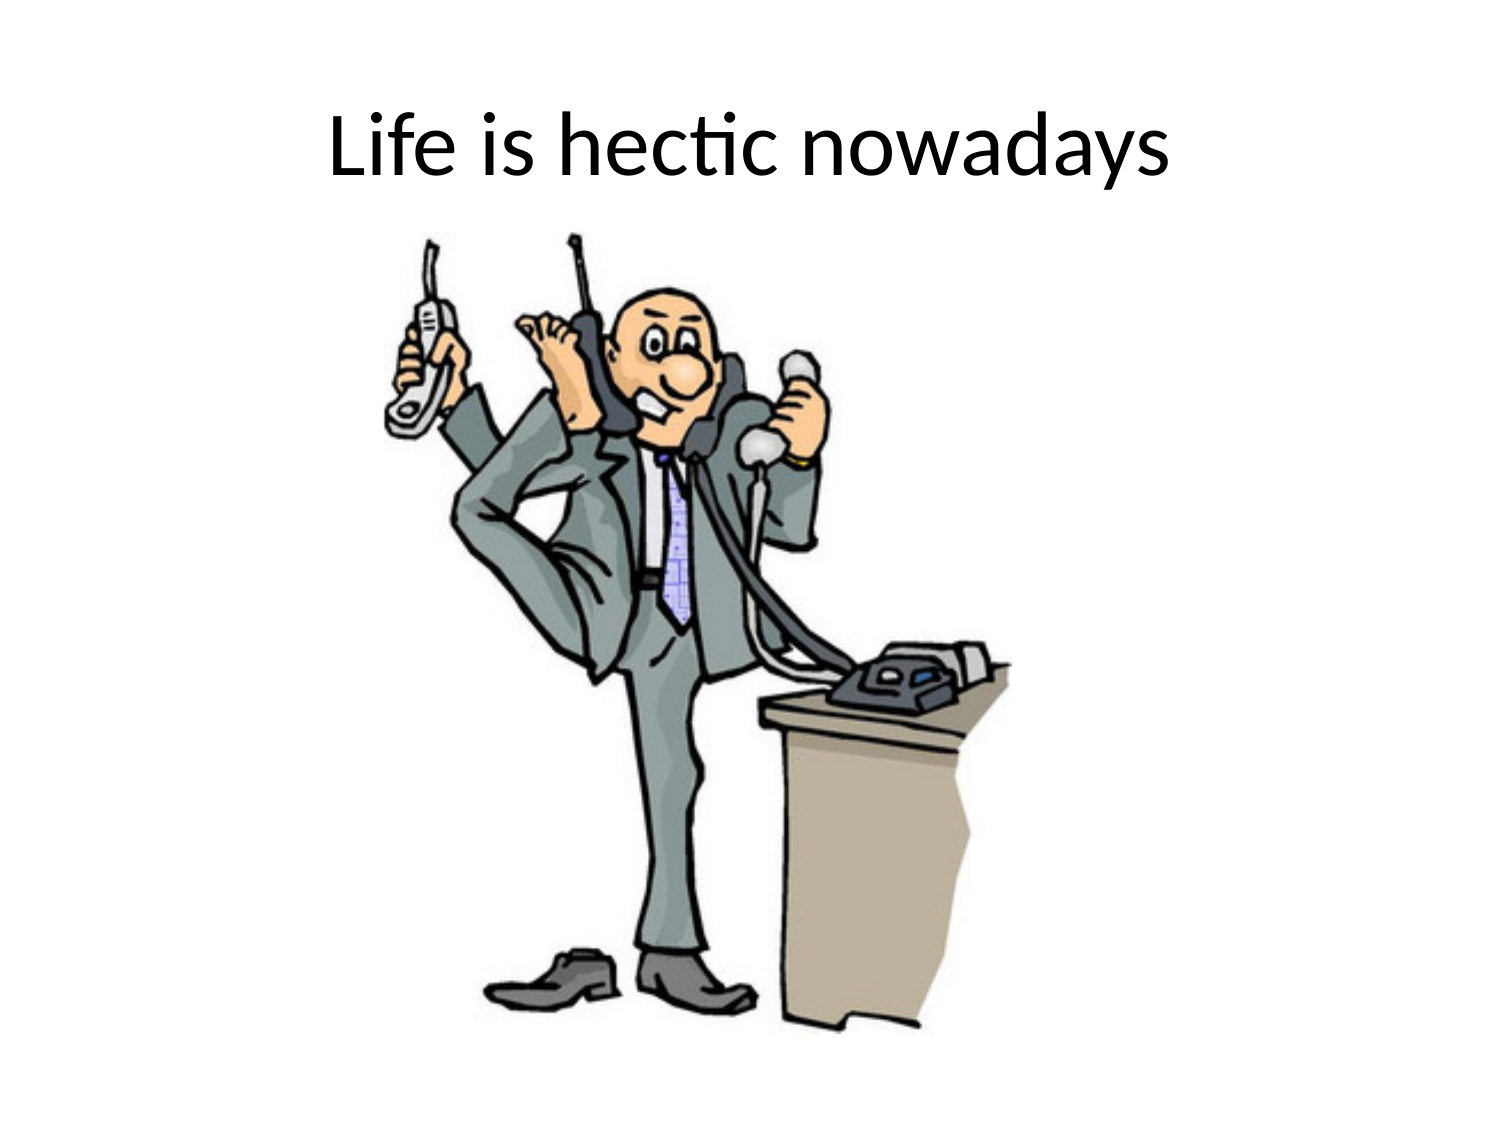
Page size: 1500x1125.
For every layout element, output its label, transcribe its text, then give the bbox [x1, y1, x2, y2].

title Life is hectic nowadays [75, 45, 1425, 233]
picture [383, 231, 1012, 1034]
